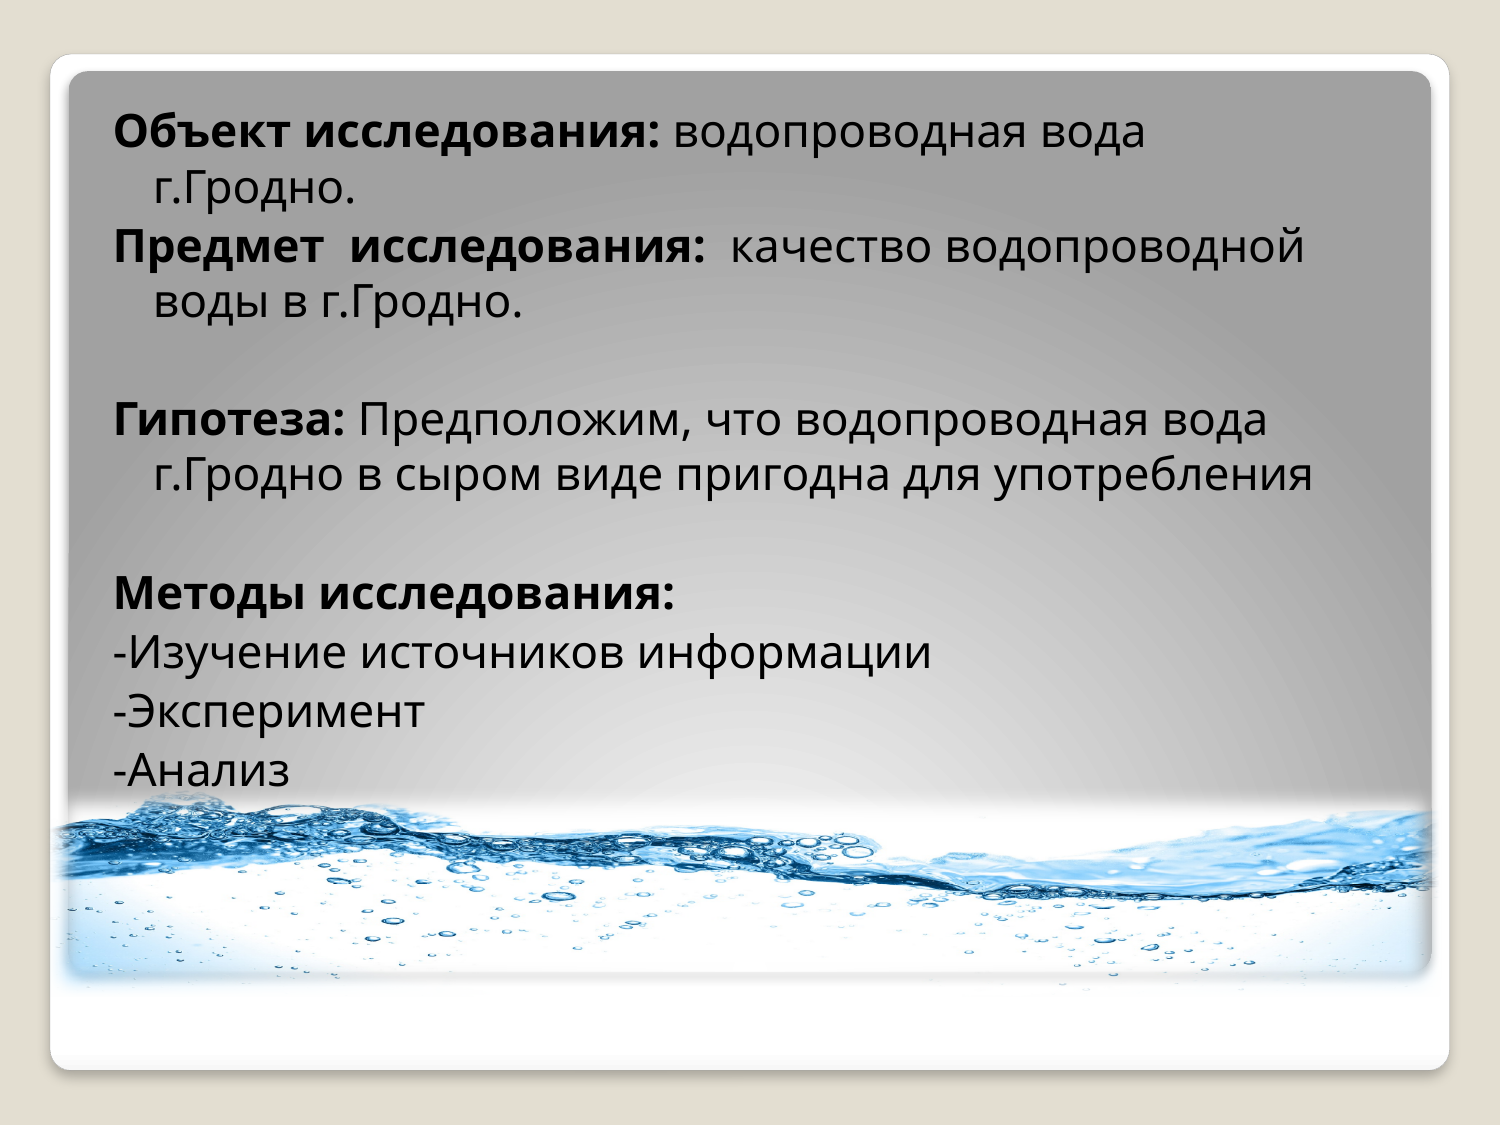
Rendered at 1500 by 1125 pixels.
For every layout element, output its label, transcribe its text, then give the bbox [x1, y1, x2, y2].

list Объект исследования: водопроводная вода г.Гродно. Предмет исследования: качество водопроводной воды в г.Гродно. Гипотеза: Предположим, что водопроводная вода г.Гродно в сыром виде пригодна для употребления Методы исследования: -Изучение источников информации -Эксперимент -Анализ [82, 86, 1360, 783]
picture [46, 784, 1442, 997]
